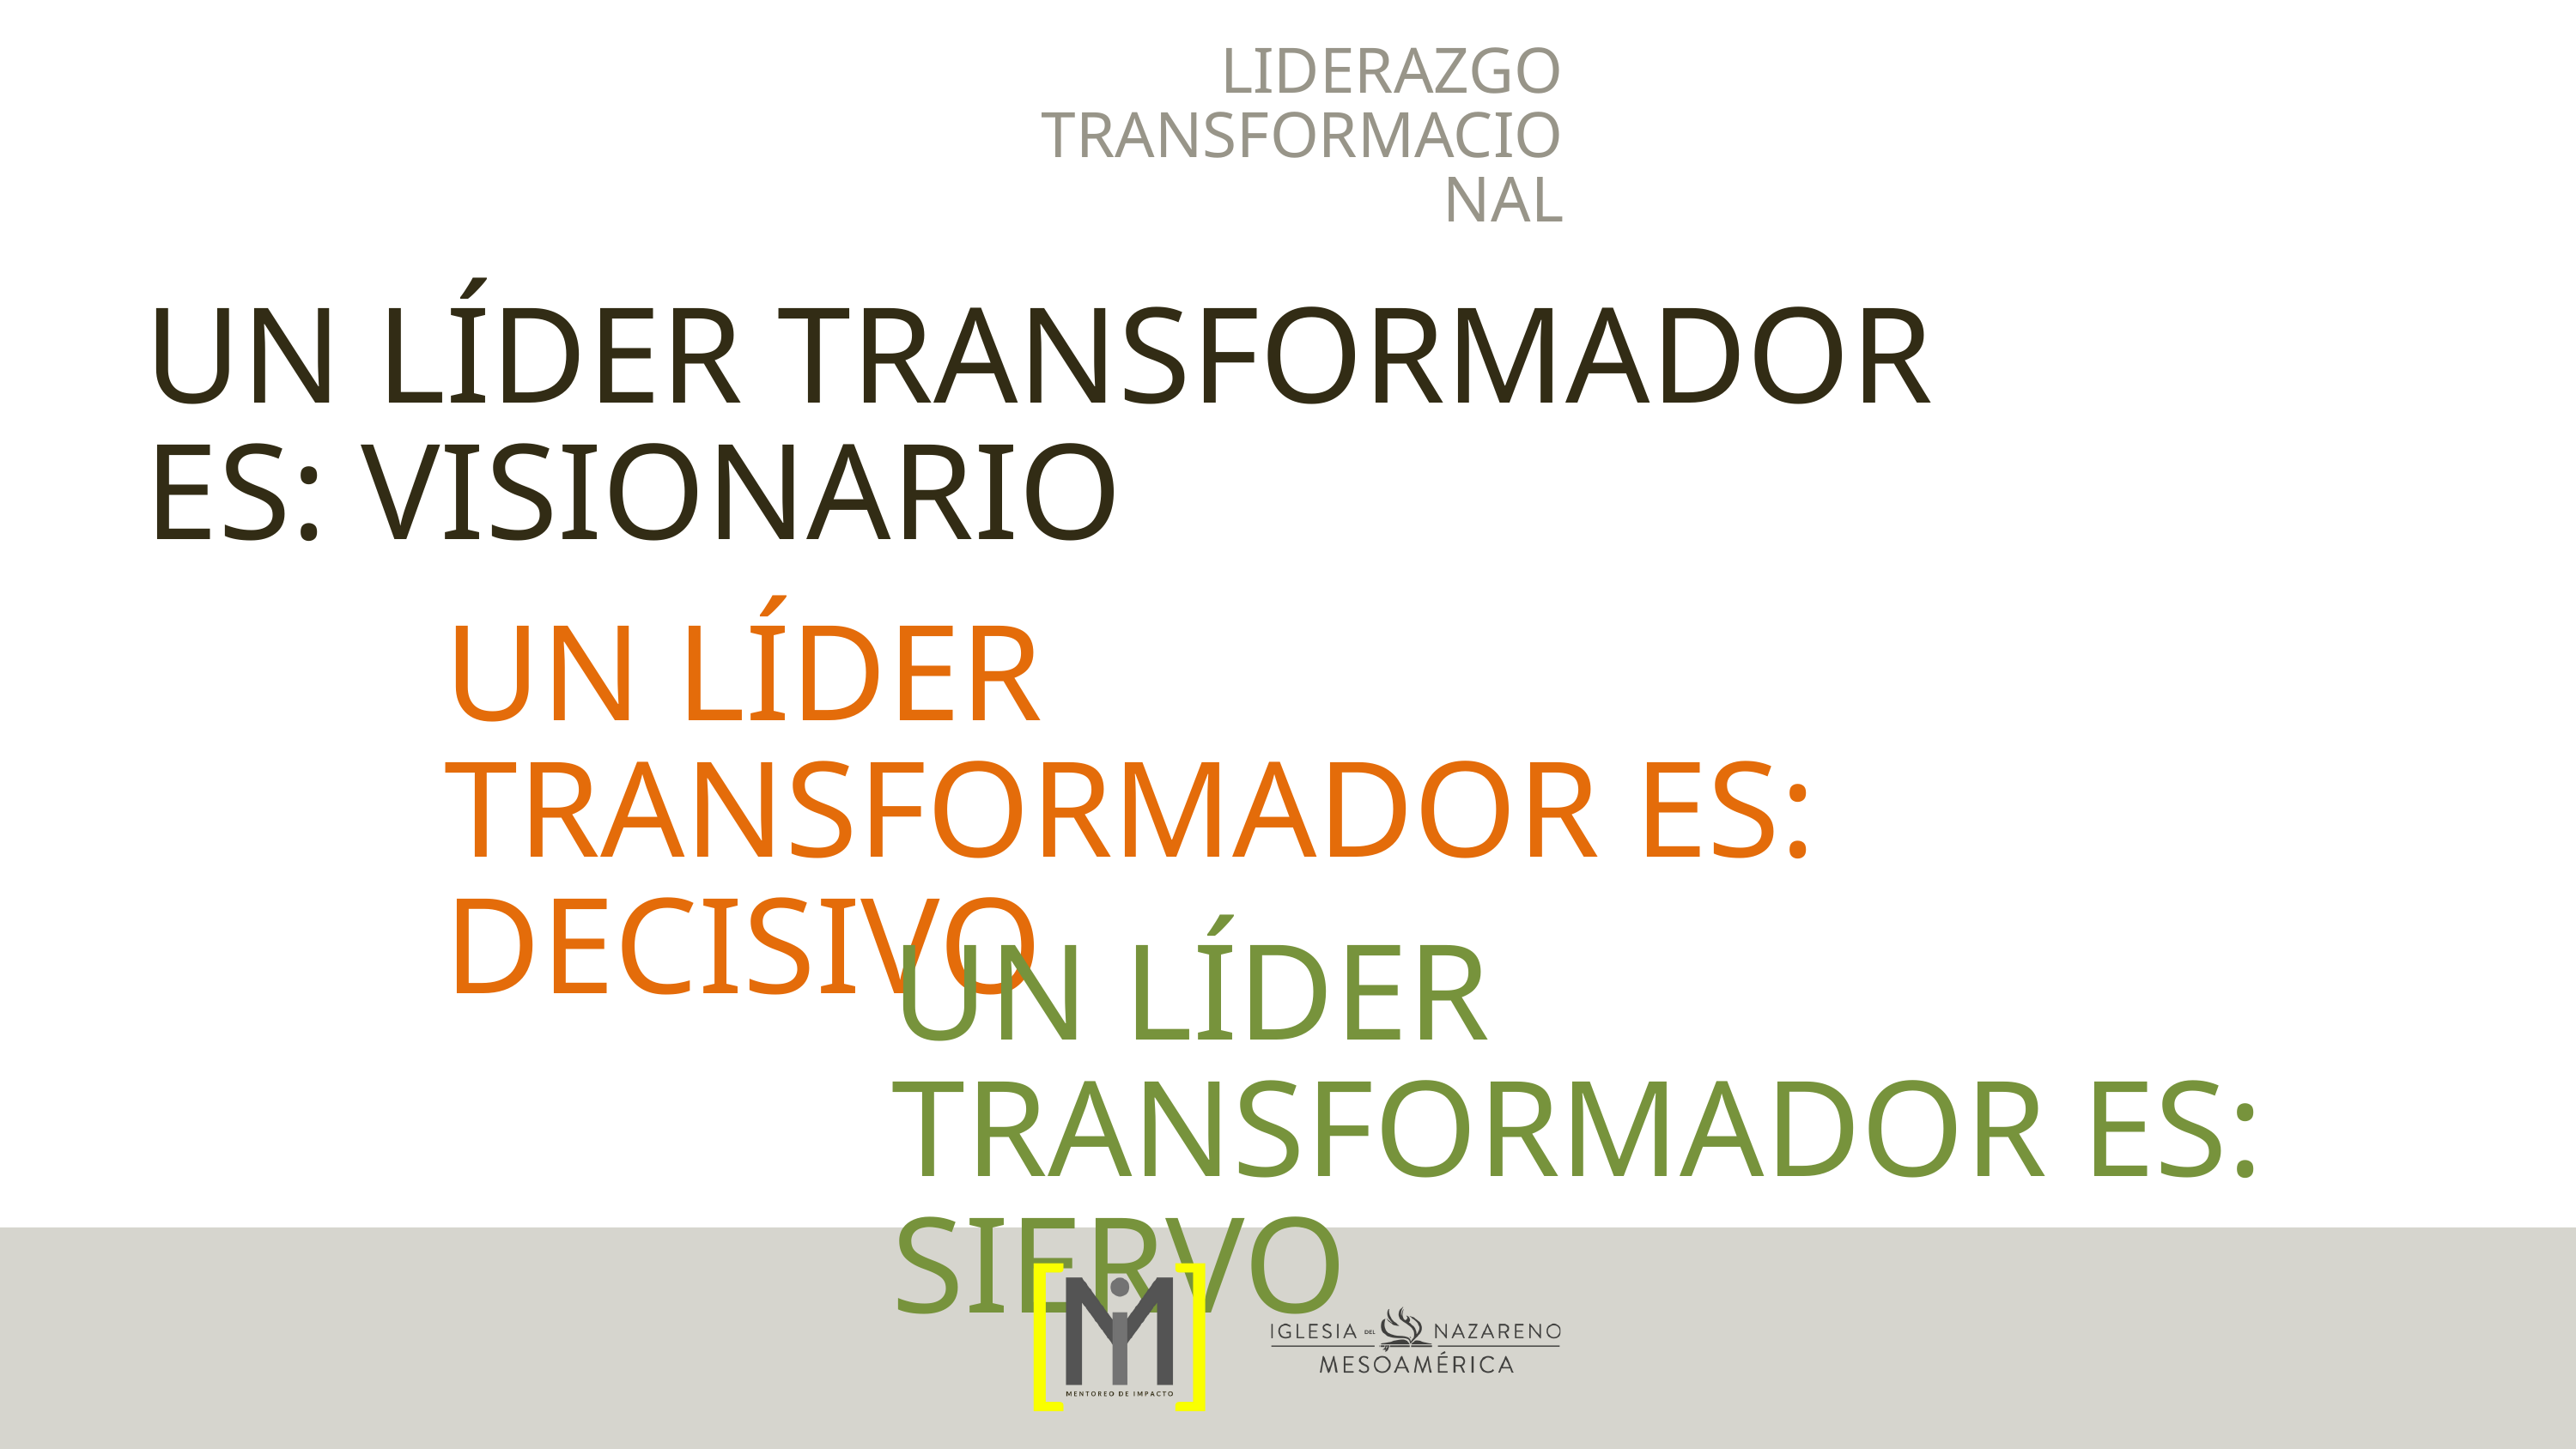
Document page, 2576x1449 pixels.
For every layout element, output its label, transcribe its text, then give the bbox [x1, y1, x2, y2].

text_box LIDERAZGO TRANSFORMACIONAL [1012, 41, 1564, 235]
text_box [1015, 1227, 1561, 1435]
text_box UN LÍDER TRANSFORMADOR ES: DECISIVO [444, 610, 2132, 1021]
text_box UN LÍDER TRANSFORMADOR ES: VISIONARIO [144, 293, 2014, 567]
text_box UN LÍDER TRANSFORMADOR ES: SIERVO [891, 930, 2576, 1227]
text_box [0, 1227, 2576, 1449]
